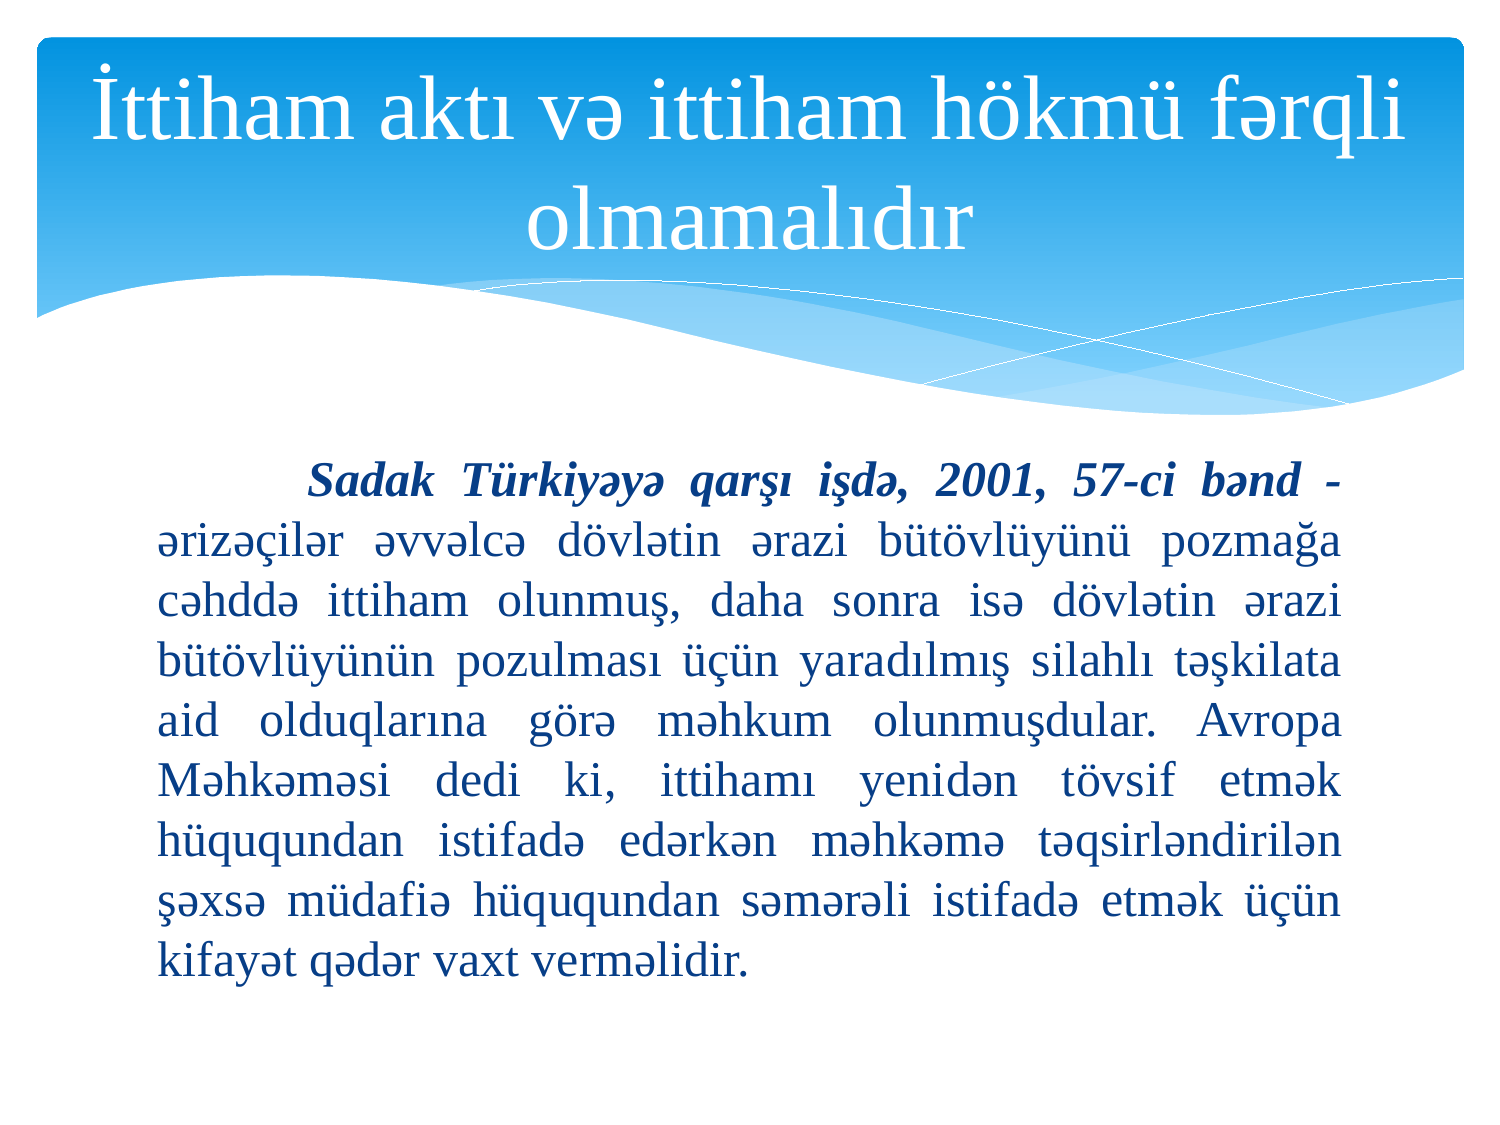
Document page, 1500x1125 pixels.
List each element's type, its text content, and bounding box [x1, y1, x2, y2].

list Sadak Türkiyəyə qarşı işdə, 2001, 57-ci bənd - ərizəçilər əvvəlcə dövlətin ərazi bütövlüyünü pozmağa cəhddə ittiham olunmuş, daha sonra isə dövlətin ərazi bütövlüyünün pozulması üçün yaradılmış silahlı təşkilata aid olduqlarına görə məhkum olunmuşdular. Avropa Məhkəməsi dedi ki, ittihamı yenidən tövsif etmək hüququndan istifadə edərkən məhkəmə təqsirləndirilən şəxsə müdafiə hüququndan səmərəli istifadə etmək üçün kifayət qədər vaxt verməlidir. [142, 438, 1359, 1006]
title İttiham aktı və ittiham hökmü fərqli olmamalıdır [74, 55, 1426, 262]
